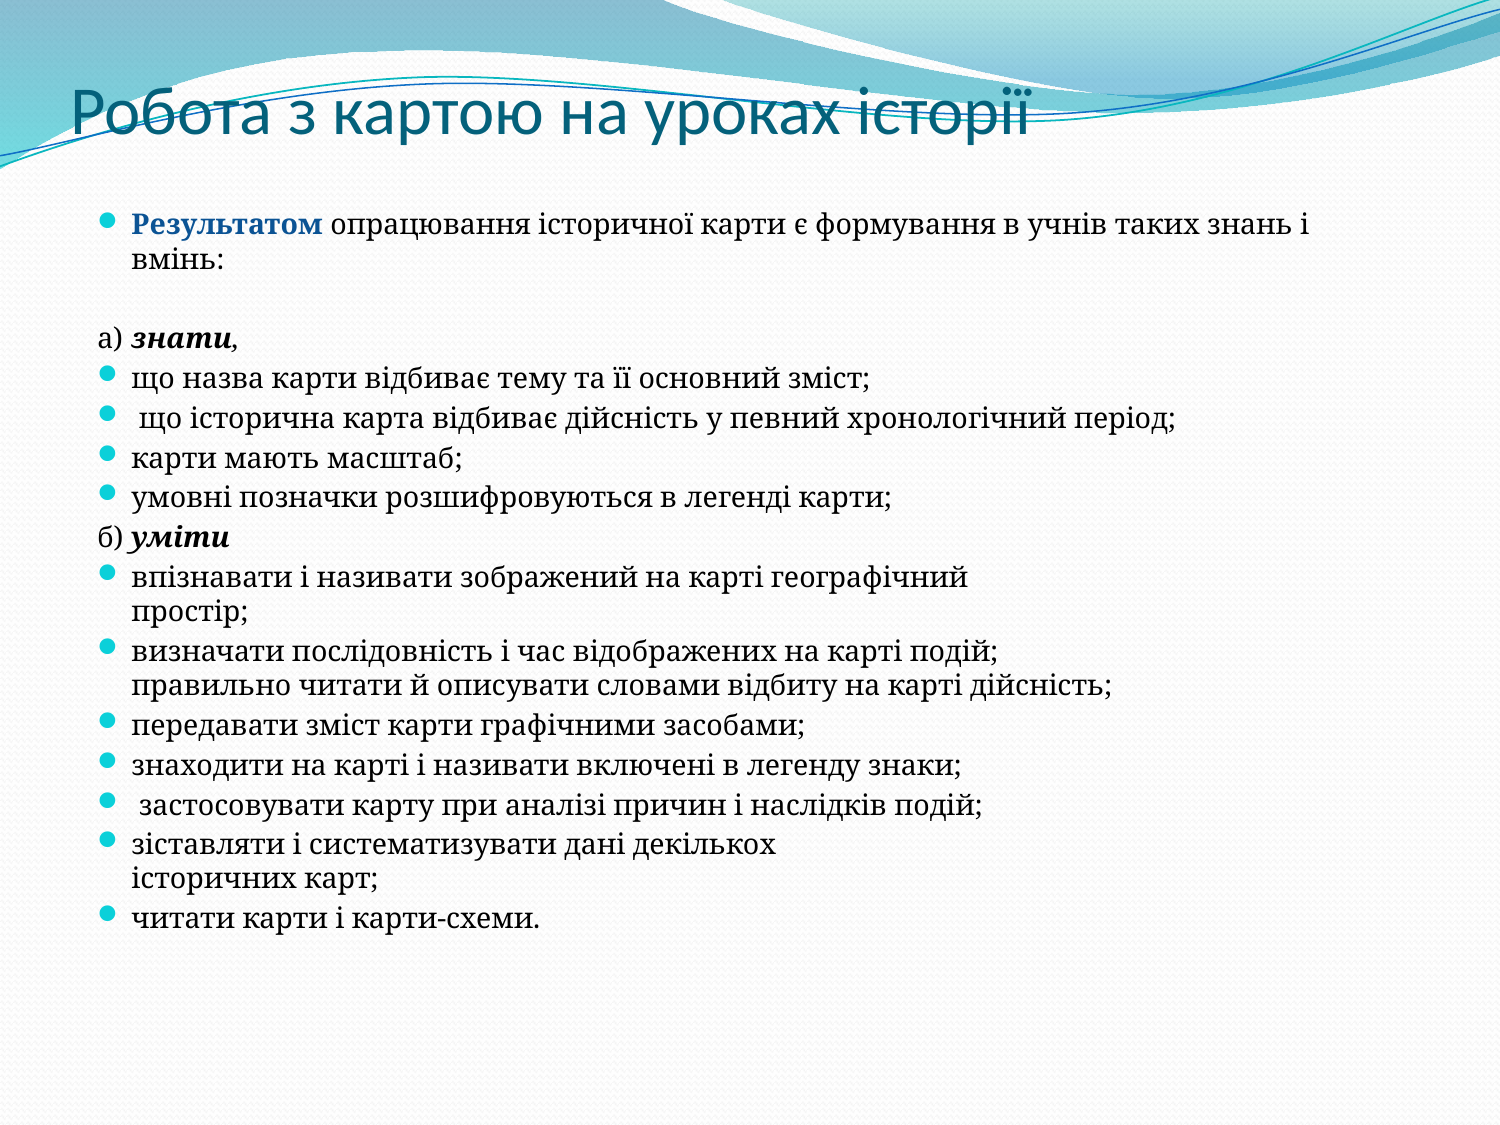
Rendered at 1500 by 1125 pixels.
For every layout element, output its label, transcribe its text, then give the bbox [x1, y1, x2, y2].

list Результатом опрацювання історичної карти є формування в учнів таких знань і вмінь: а) знати, що назва карти відбиває тему та її основний зміст; що історична карта відбиває дійсність у певний хронологічний період; карти мають масштаб; умовні позначки розшифровуються в легенді карти; б) уміти впізнавати і називати зображений на карті географічний простір; визначати послідовність і час відображених на карті подій; правильно читати й описувати словами відбиту на карті дійсність; передавати зміст карти графічними засобами; знаходити на карті і називати включені в легенду знаки; застосовувати карту при аналізі причин і наслідків подій; зіставляти і систематизувати дані декількох історичних карт; читати карти і карти-схеми. [82, 199, 1425, 961]
title Робота з картою на уроках історії [70, 58, 1413, 232]
